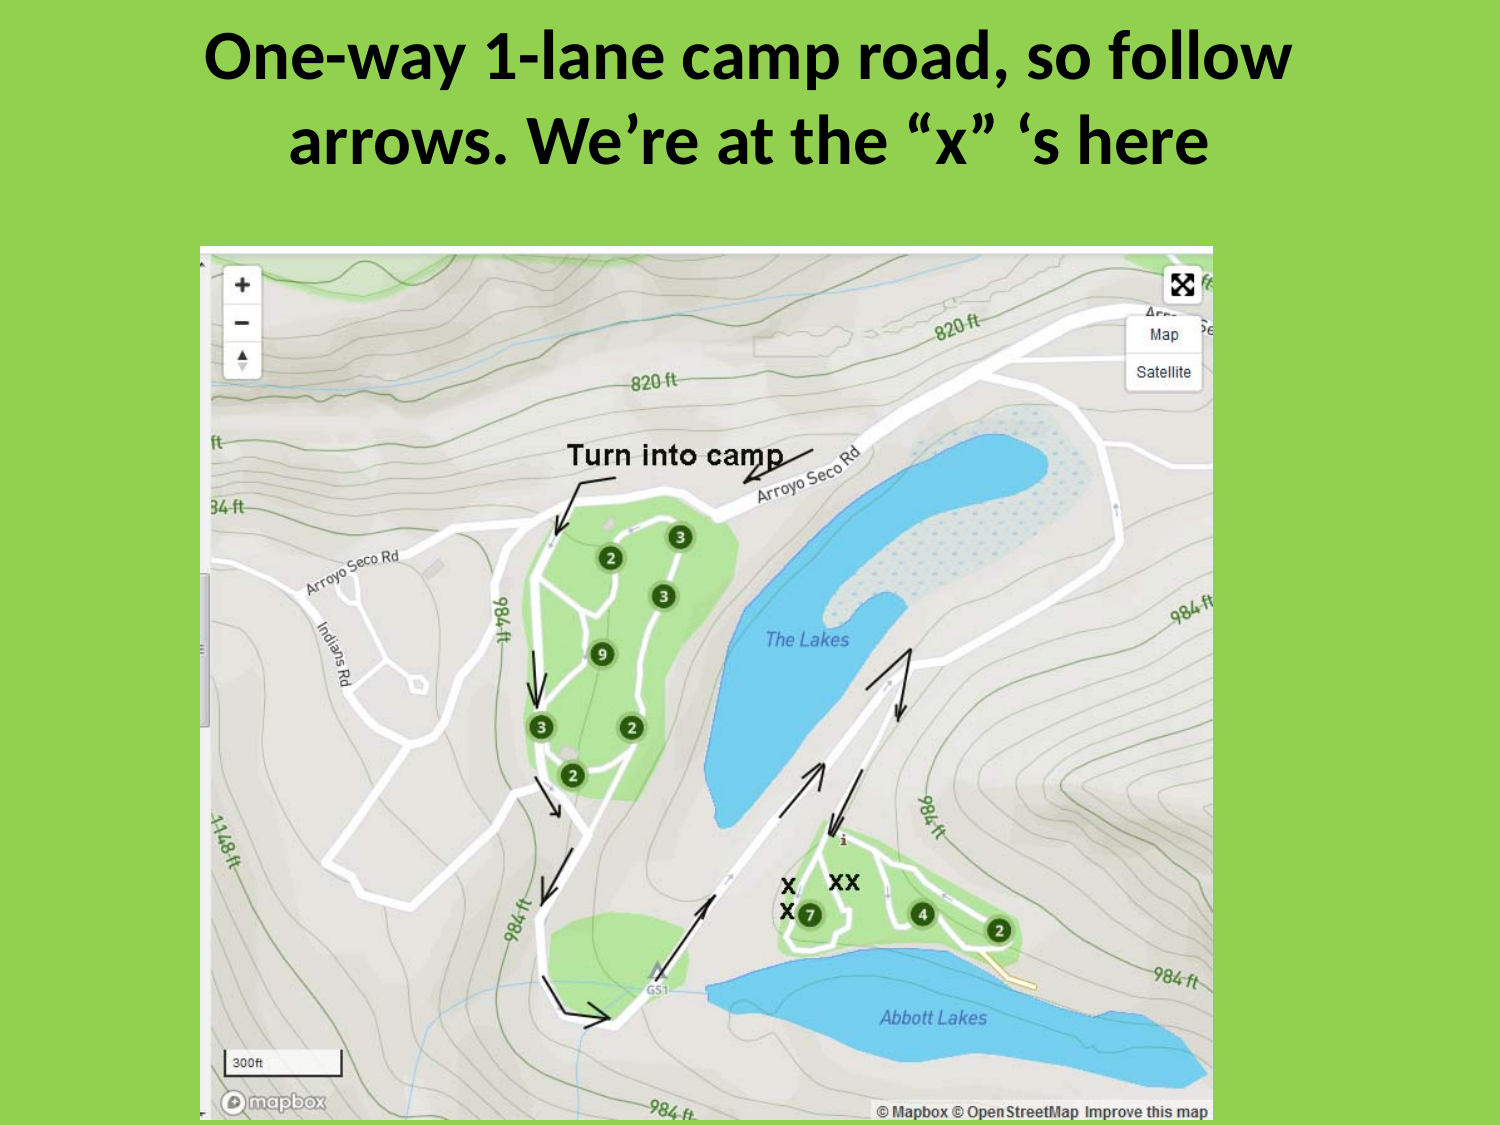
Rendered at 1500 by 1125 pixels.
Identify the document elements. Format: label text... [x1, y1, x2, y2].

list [199, 245, 1213, 1120]
title One-way 1-lane camp road, so follow arrows. We’re at the “x” ‘s here [75, 0, 1425, 188]
